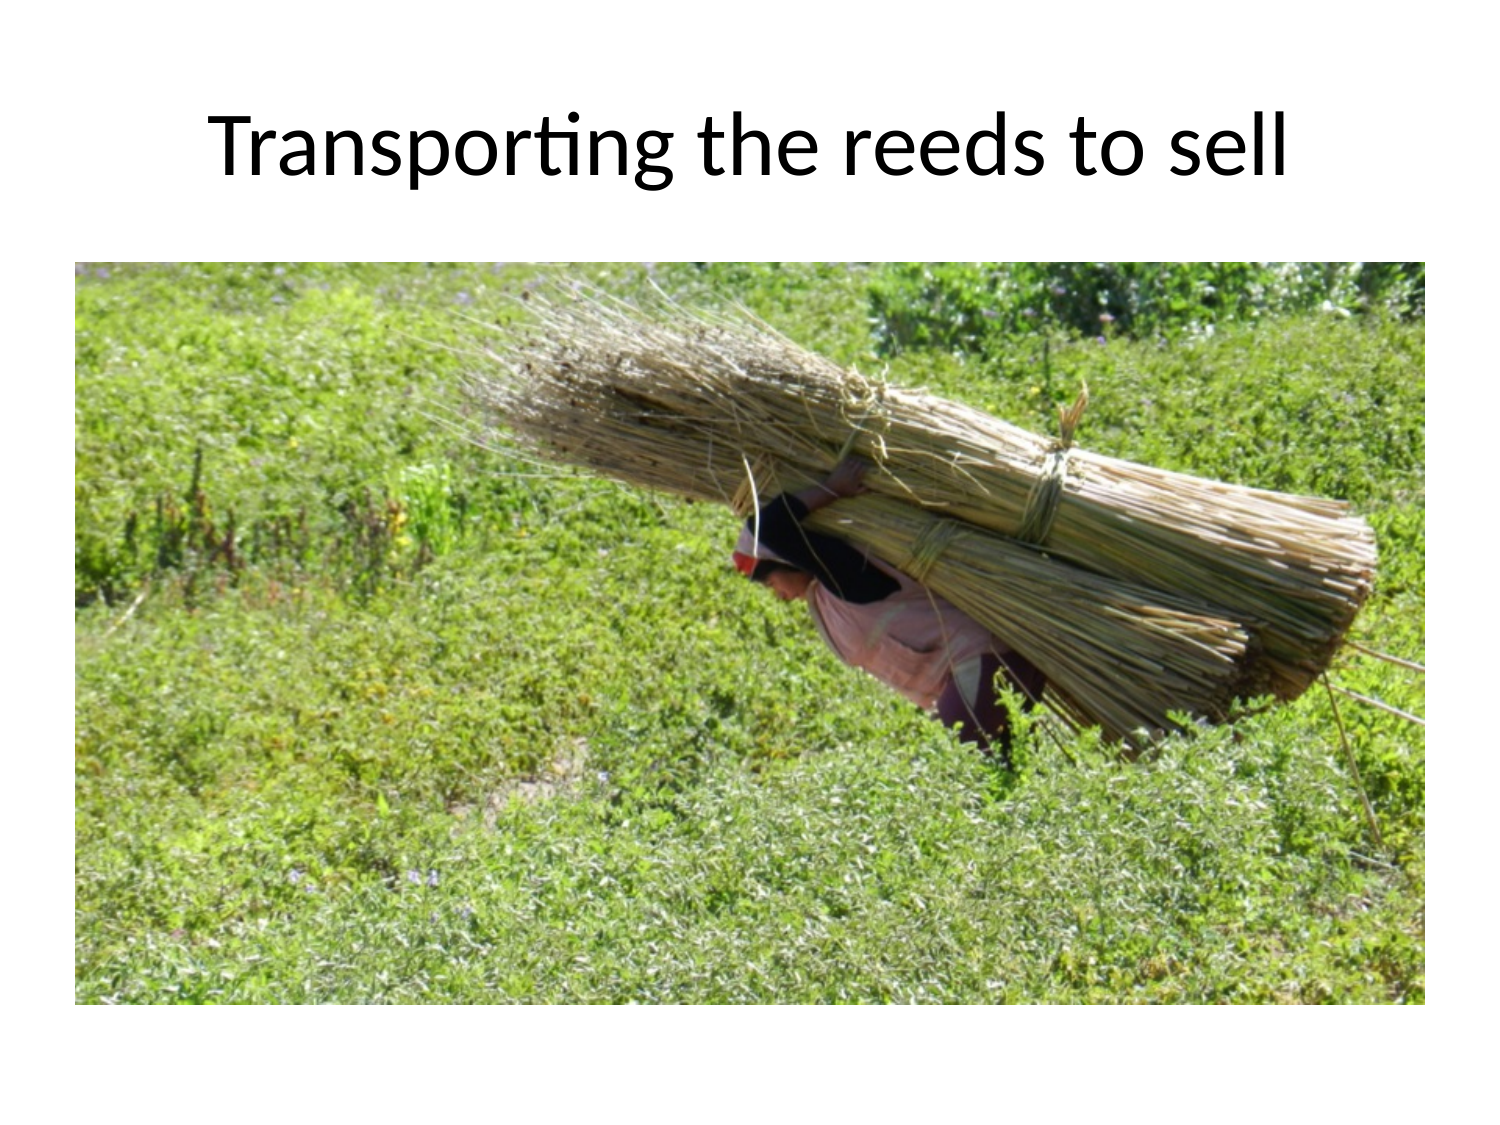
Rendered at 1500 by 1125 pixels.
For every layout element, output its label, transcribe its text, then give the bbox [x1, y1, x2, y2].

title Transporting the reeds to sell [75, 45, 1425, 233]
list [74, 262, 1426, 1006]
